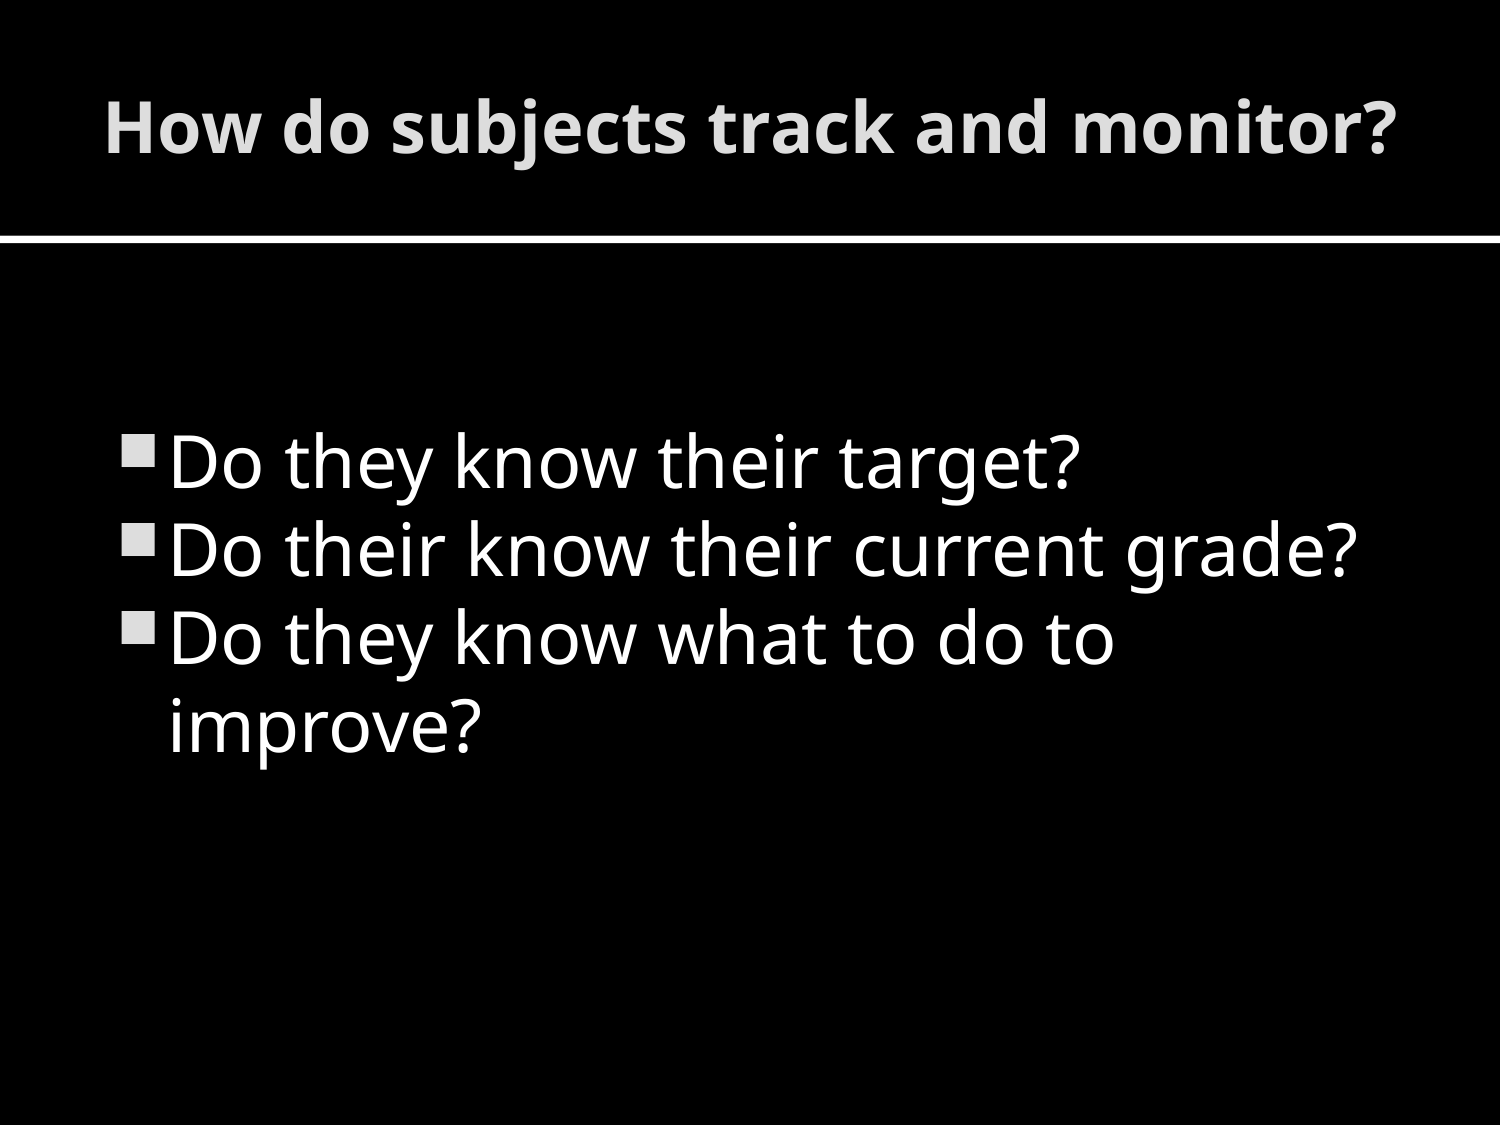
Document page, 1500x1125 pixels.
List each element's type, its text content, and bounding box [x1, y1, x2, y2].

title How do subjects track and monitor? [87, 50, 1438, 200]
list Do they know their target? Do their know their current grade? Do they know what to do to improve? [87, 399, 1399, 777]
